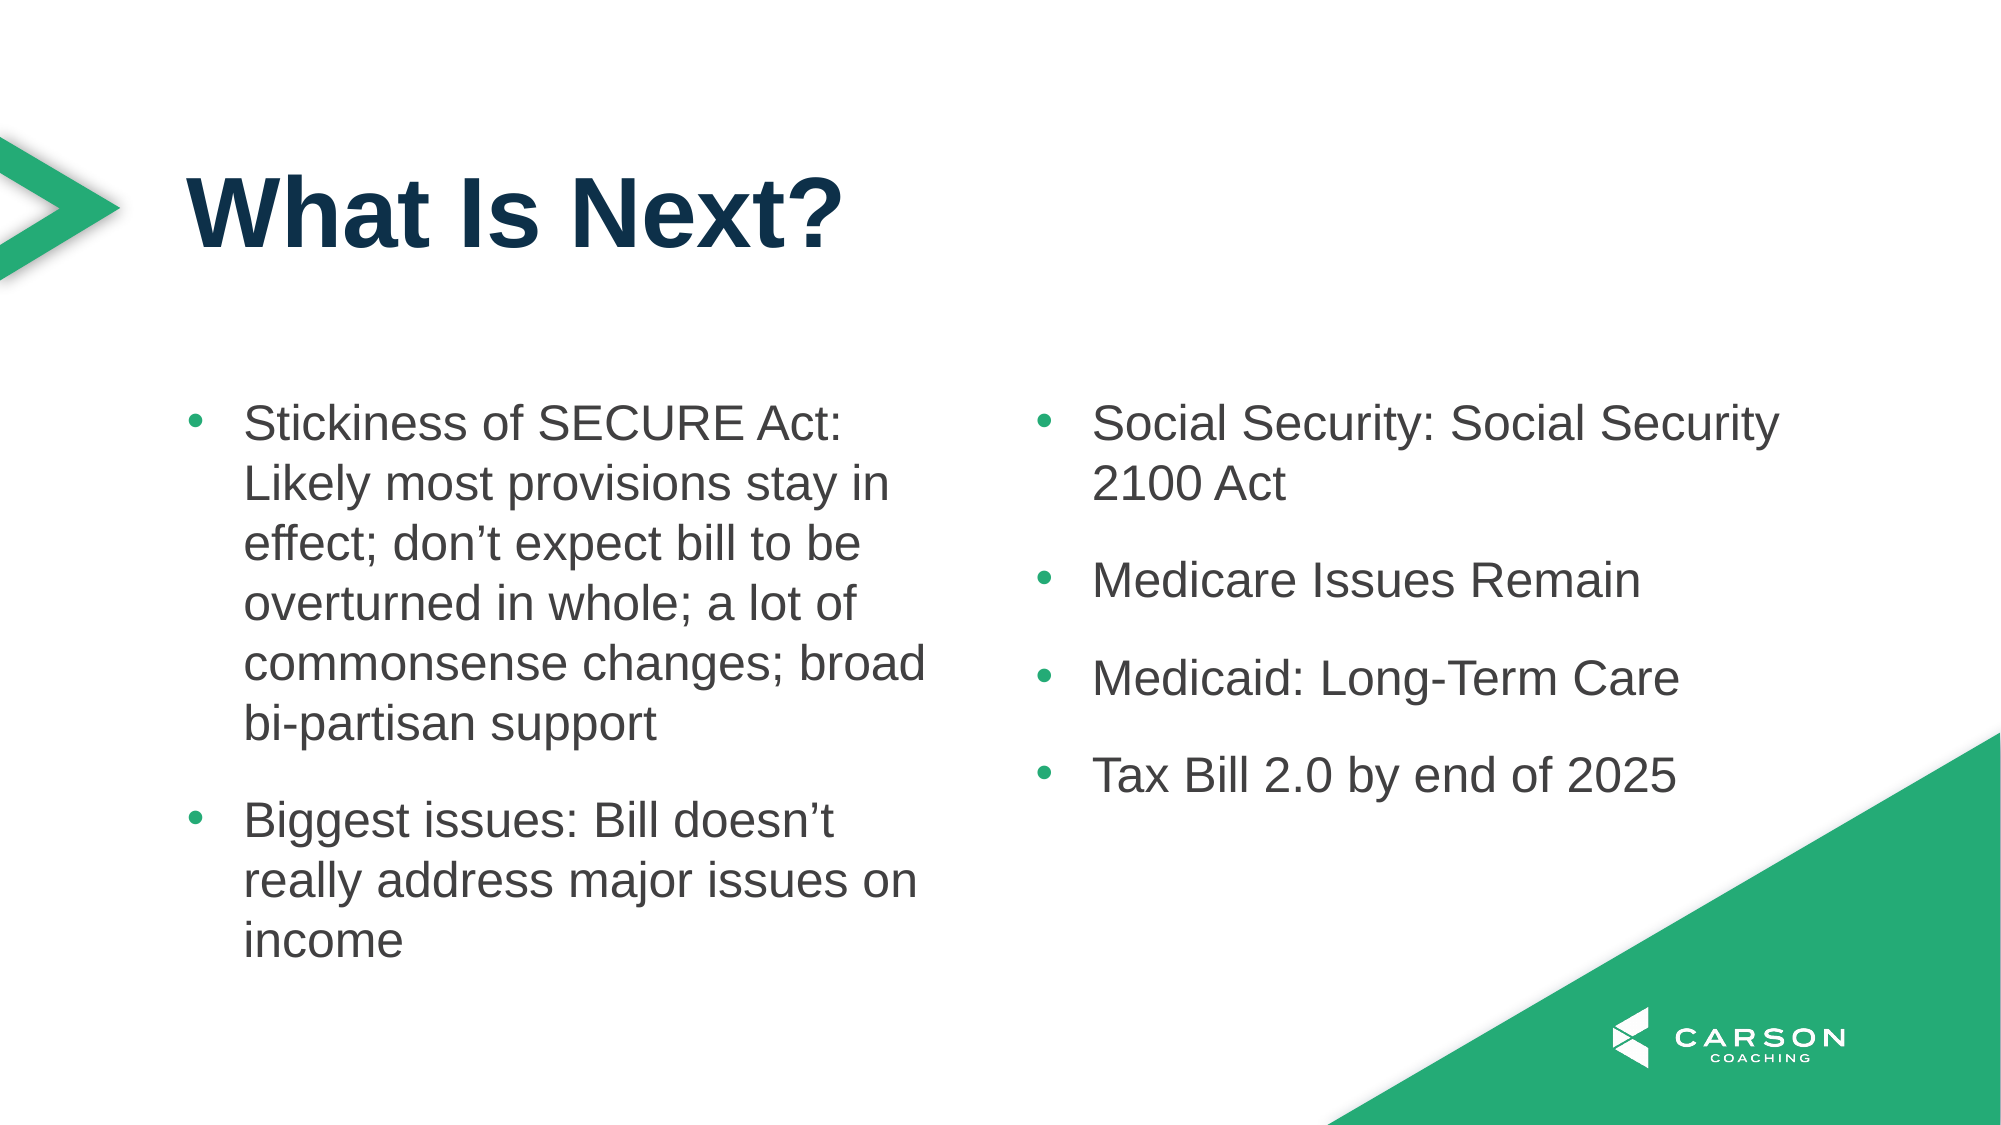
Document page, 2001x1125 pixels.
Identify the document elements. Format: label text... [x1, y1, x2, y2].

list What Is Next? [186, 166, 1810, 353]
list Stickiness of SECURE Act: Likely most provisions stay in effect; don’t expect bill to be overturned in whole; a lot of commonsense changes; broad bi-partisan support Biggest issues: Bill doesn’t really address major issues on income Social Security: Social Security 2100 Act Medicare Issues Remain Medicaid: Long-Term Care Tax Bill 2.0 by end of 2025 [186, 390, 1810, 1038]
picture [1577, 986, 1880, 1089]
